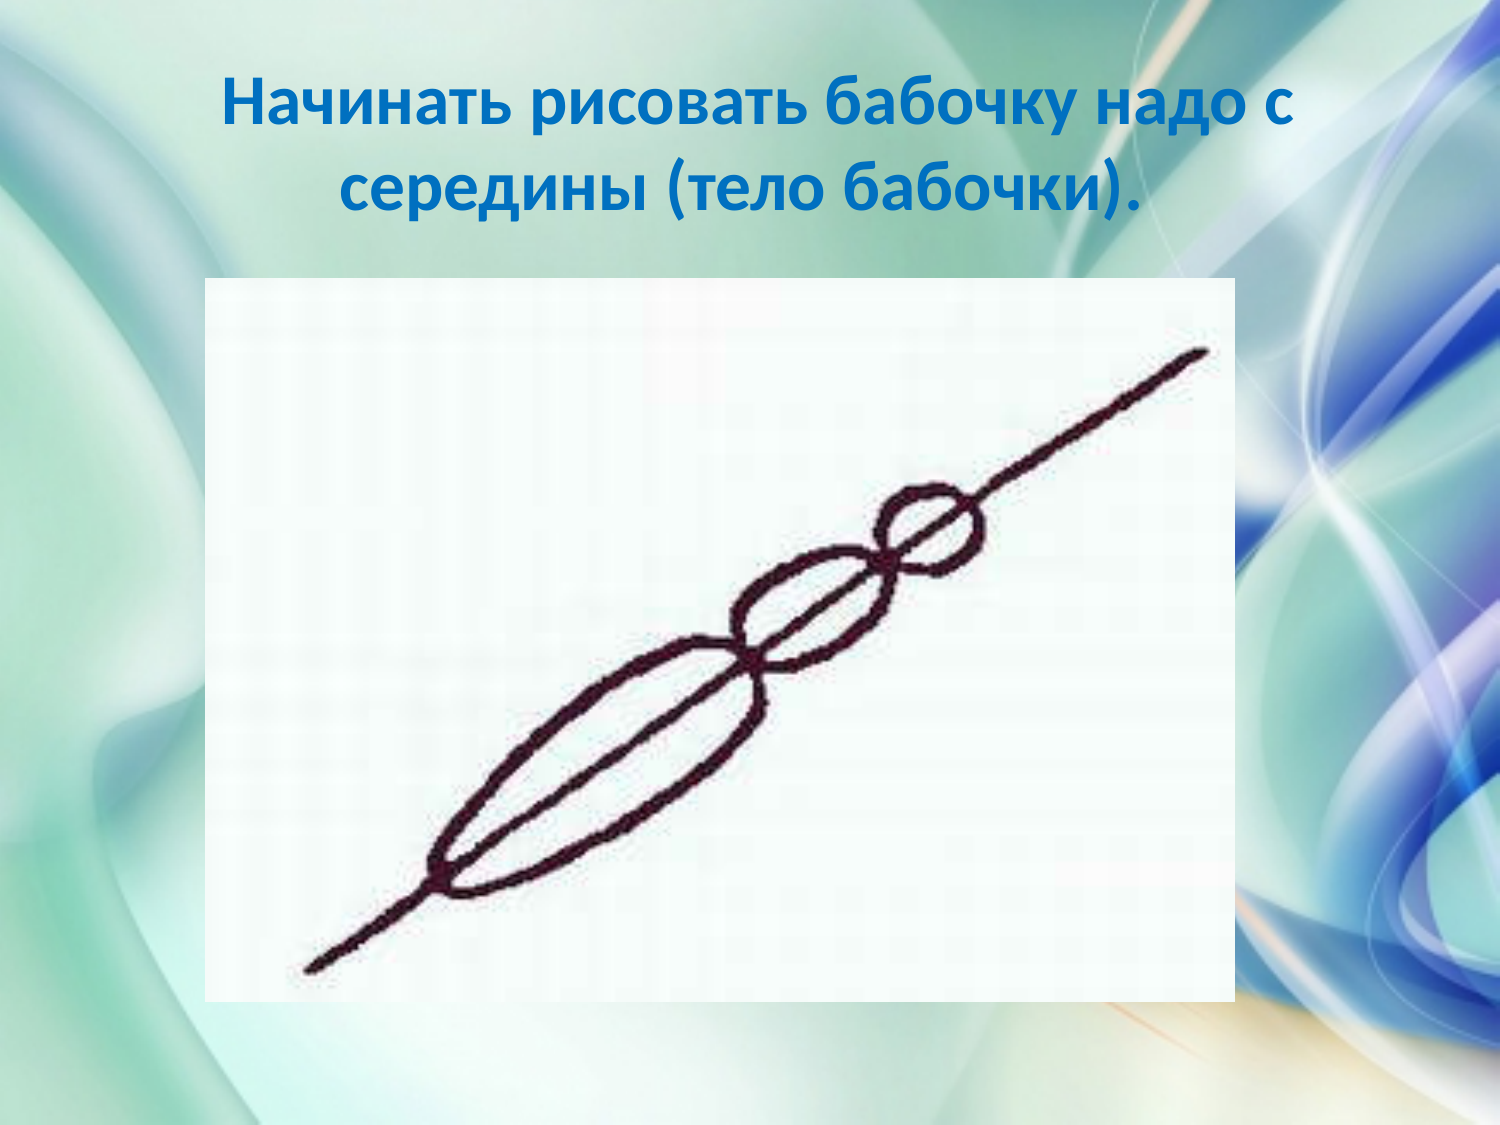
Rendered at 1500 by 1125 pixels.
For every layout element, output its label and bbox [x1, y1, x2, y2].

picture [0, 0, 1500, 1125]
list [205, 278, 1235, 1002]
